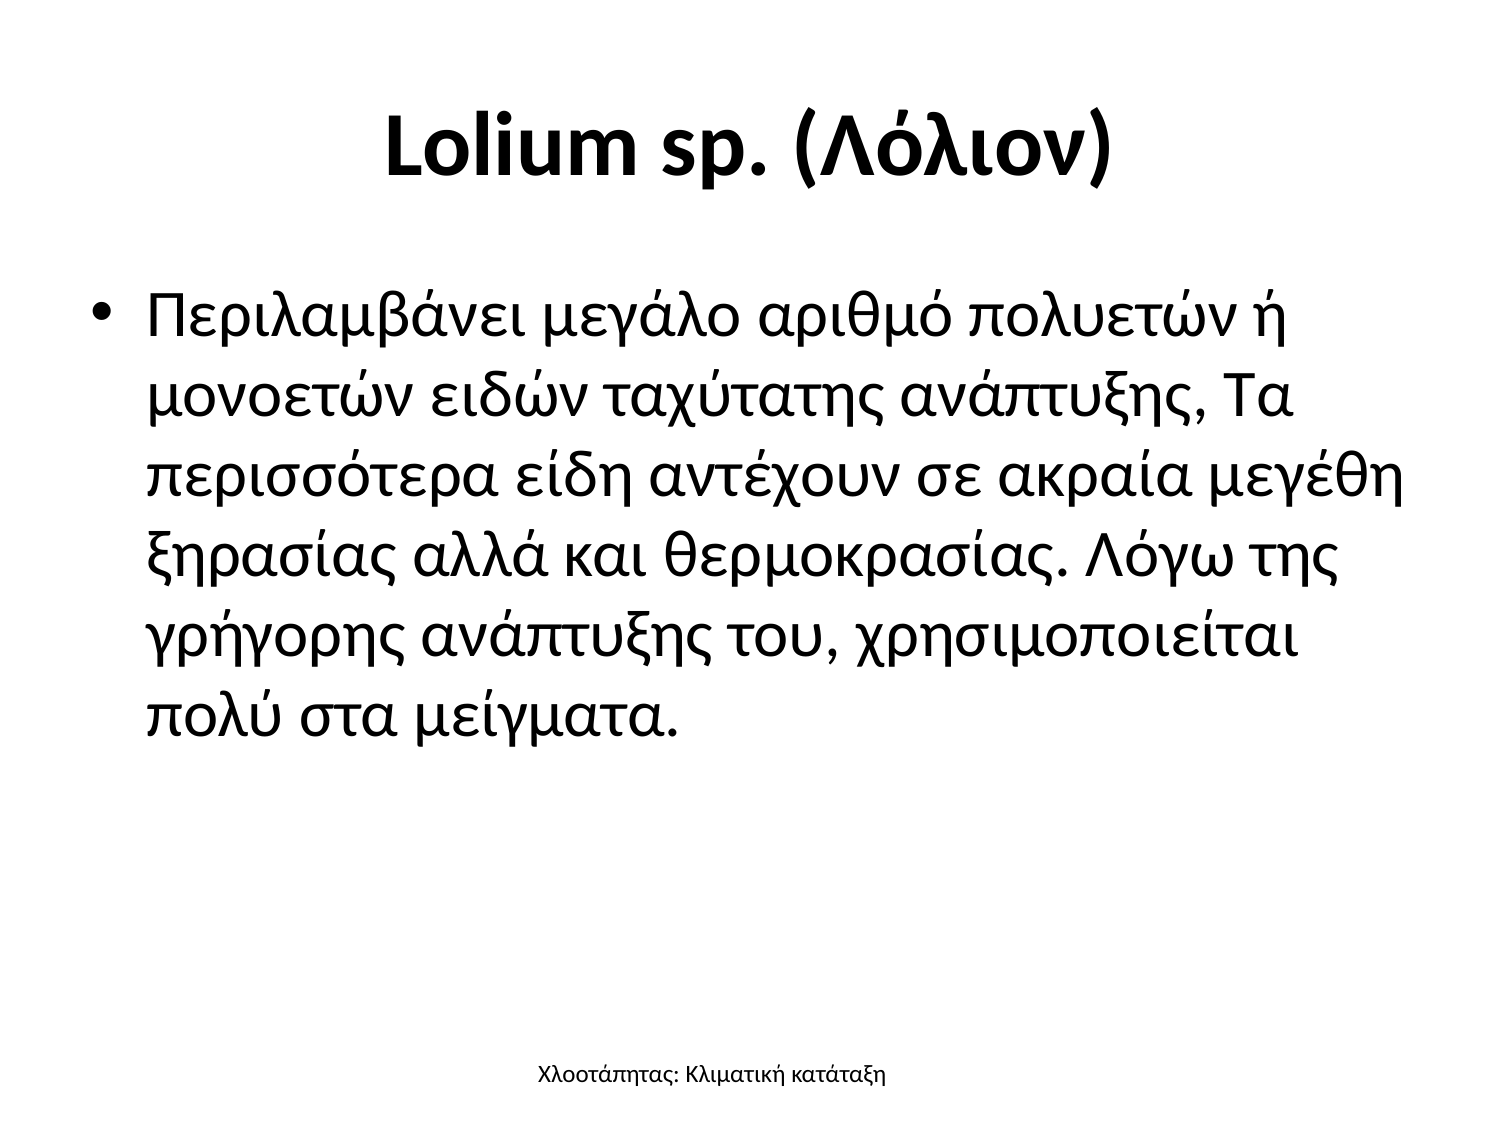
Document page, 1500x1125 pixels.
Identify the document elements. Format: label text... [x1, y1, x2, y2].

list Περιλαμβάνει μεγάλο αριθμό πολυετών ή μονοετών ειδών ταχύτατης ανάπτυξης, Τα περισσότερα είδη αντέχουν σε ακραία μεγέθη ξηρασίας αλλά και θερμοκρασίας. Λόγω της γρήγορης ανάπτυξης του, χρησιμοποιείται πολύ στα μείγματα. [75, 262, 1425, 1005]
title Lolium sp. (Λόλιον) [75, 45, 1425, 233]
